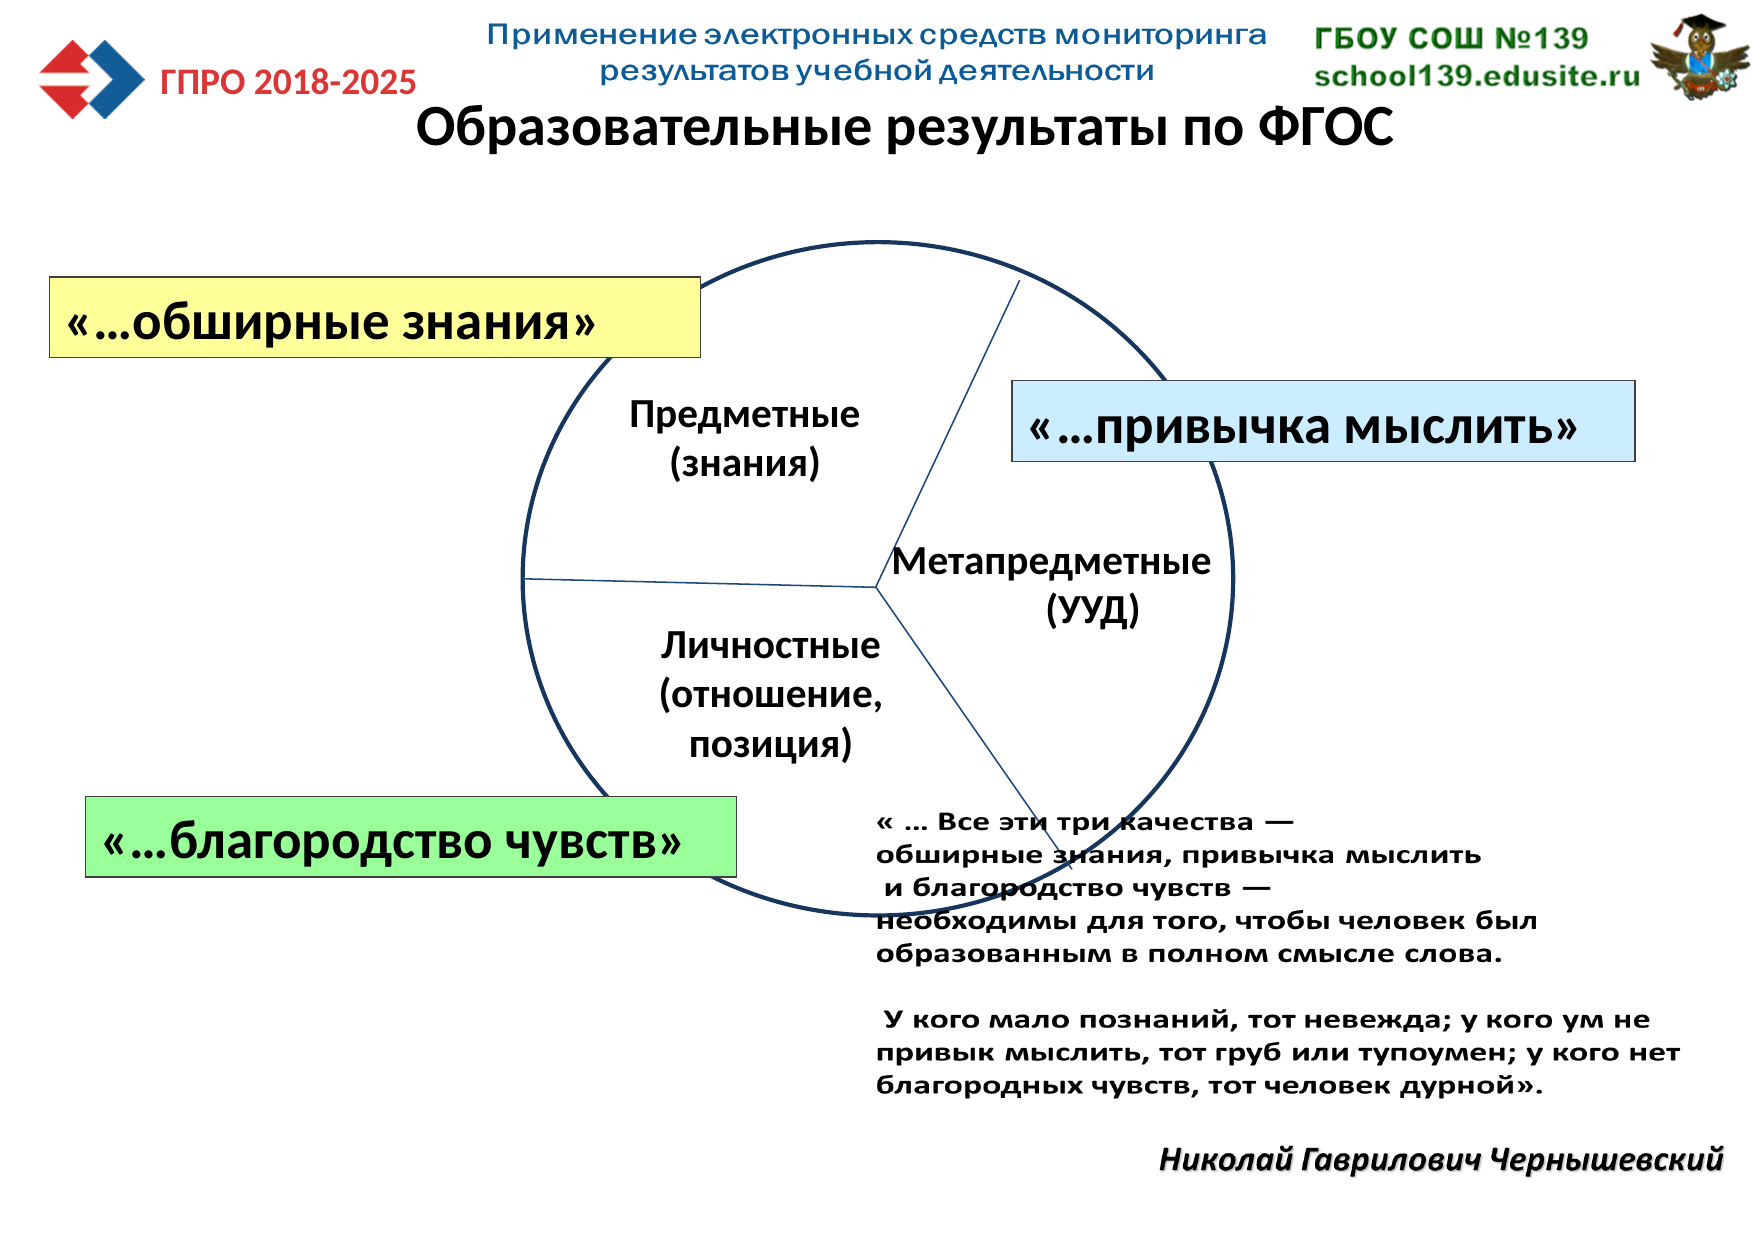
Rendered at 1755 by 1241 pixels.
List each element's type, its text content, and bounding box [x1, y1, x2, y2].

picture [456, 0, 1755, 113]
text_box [522, 241, 1256, 916]
text_box «…обширные знания» [49, 276, 517, 358]
picture [853, 796, 1749, 1206]
text_box «…благородство чувств» [85, 796, 517, 878]
text_box Образовательные результаты по ФГОС [401, 79, 1480, 165]
text_box «…привычка мыслить» [1260, 380, 1635, 462]
picture [33, 40, 145, 119]
